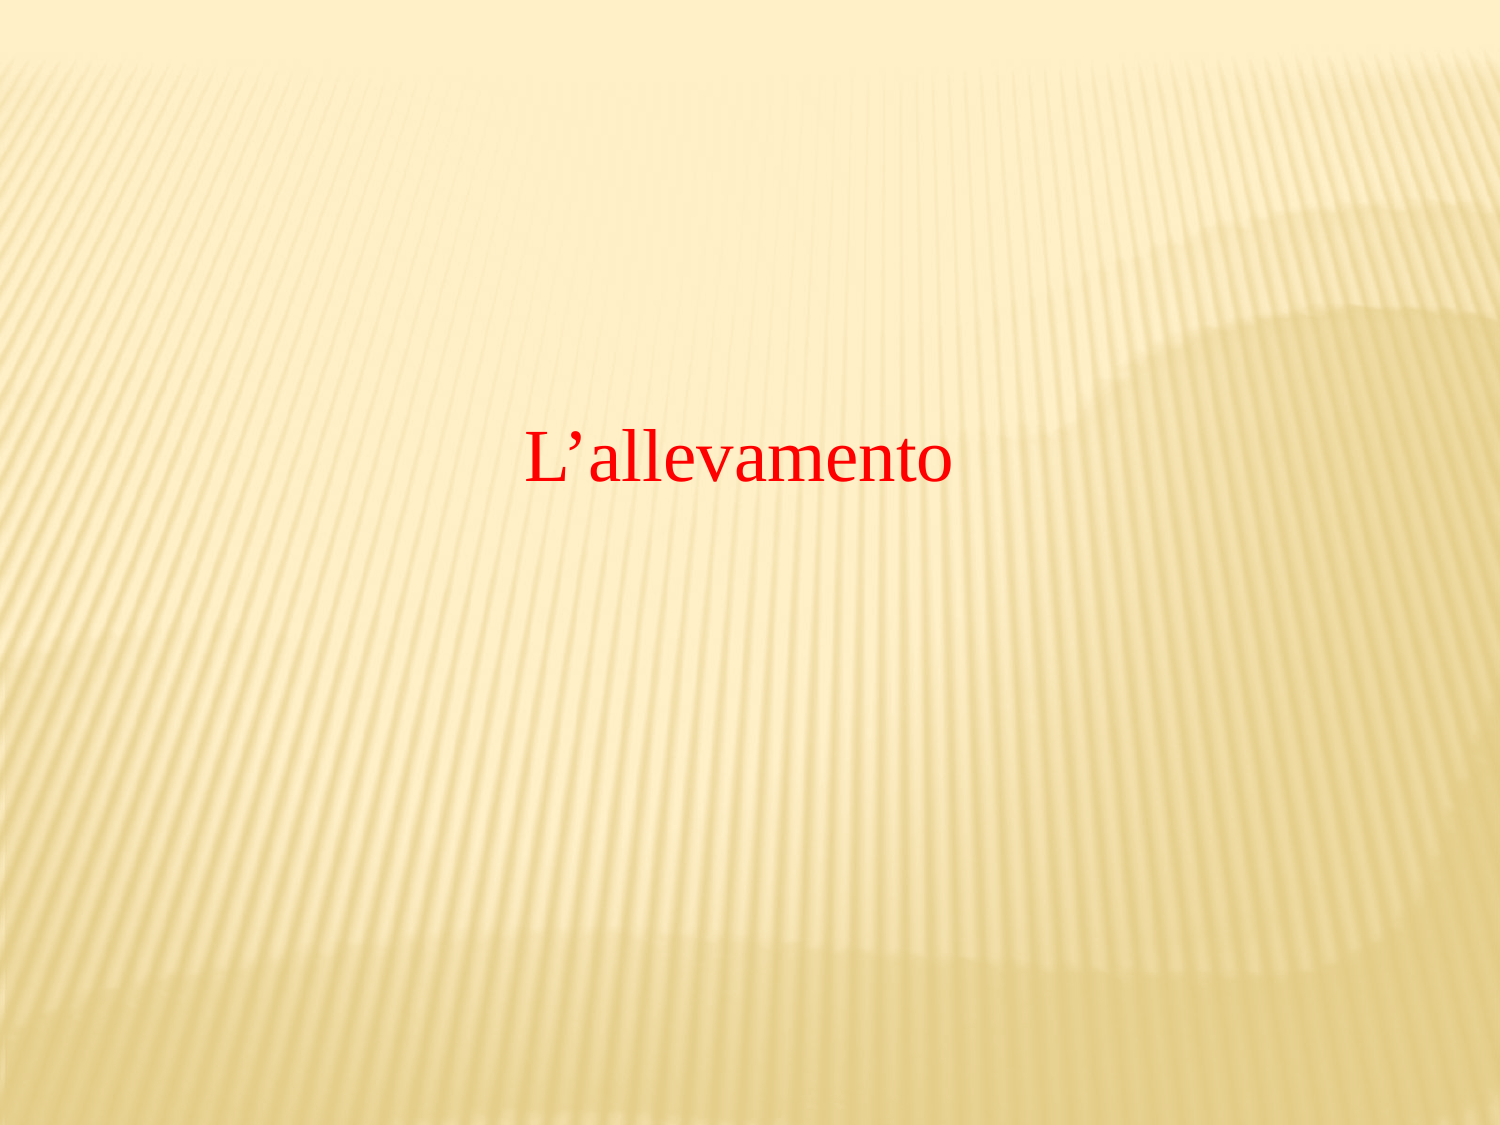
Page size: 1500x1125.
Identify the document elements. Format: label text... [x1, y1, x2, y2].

text_box L’allevamento [328, 399, 1137, 542]
